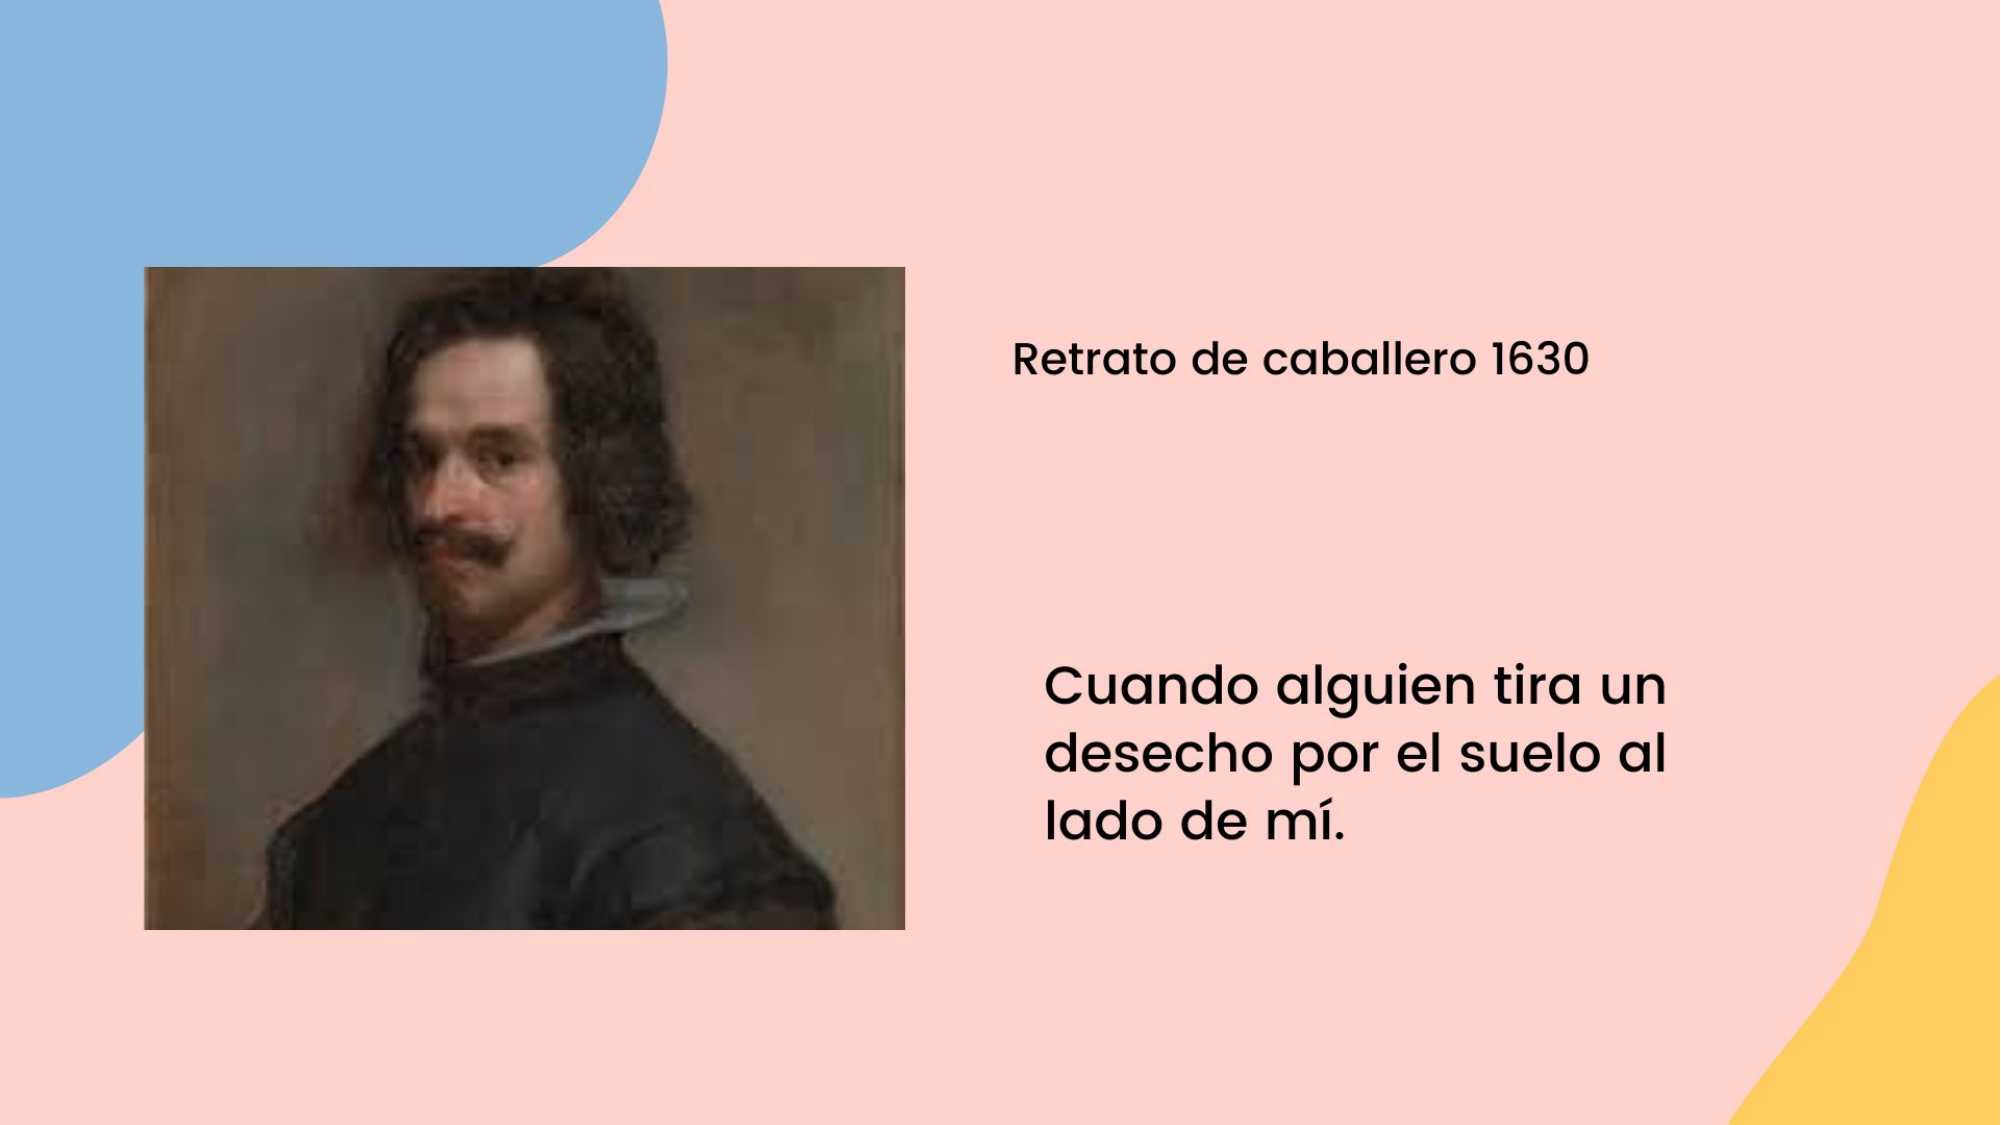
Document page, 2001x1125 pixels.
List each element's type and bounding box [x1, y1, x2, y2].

list [0, 0, 2000, 1125]
